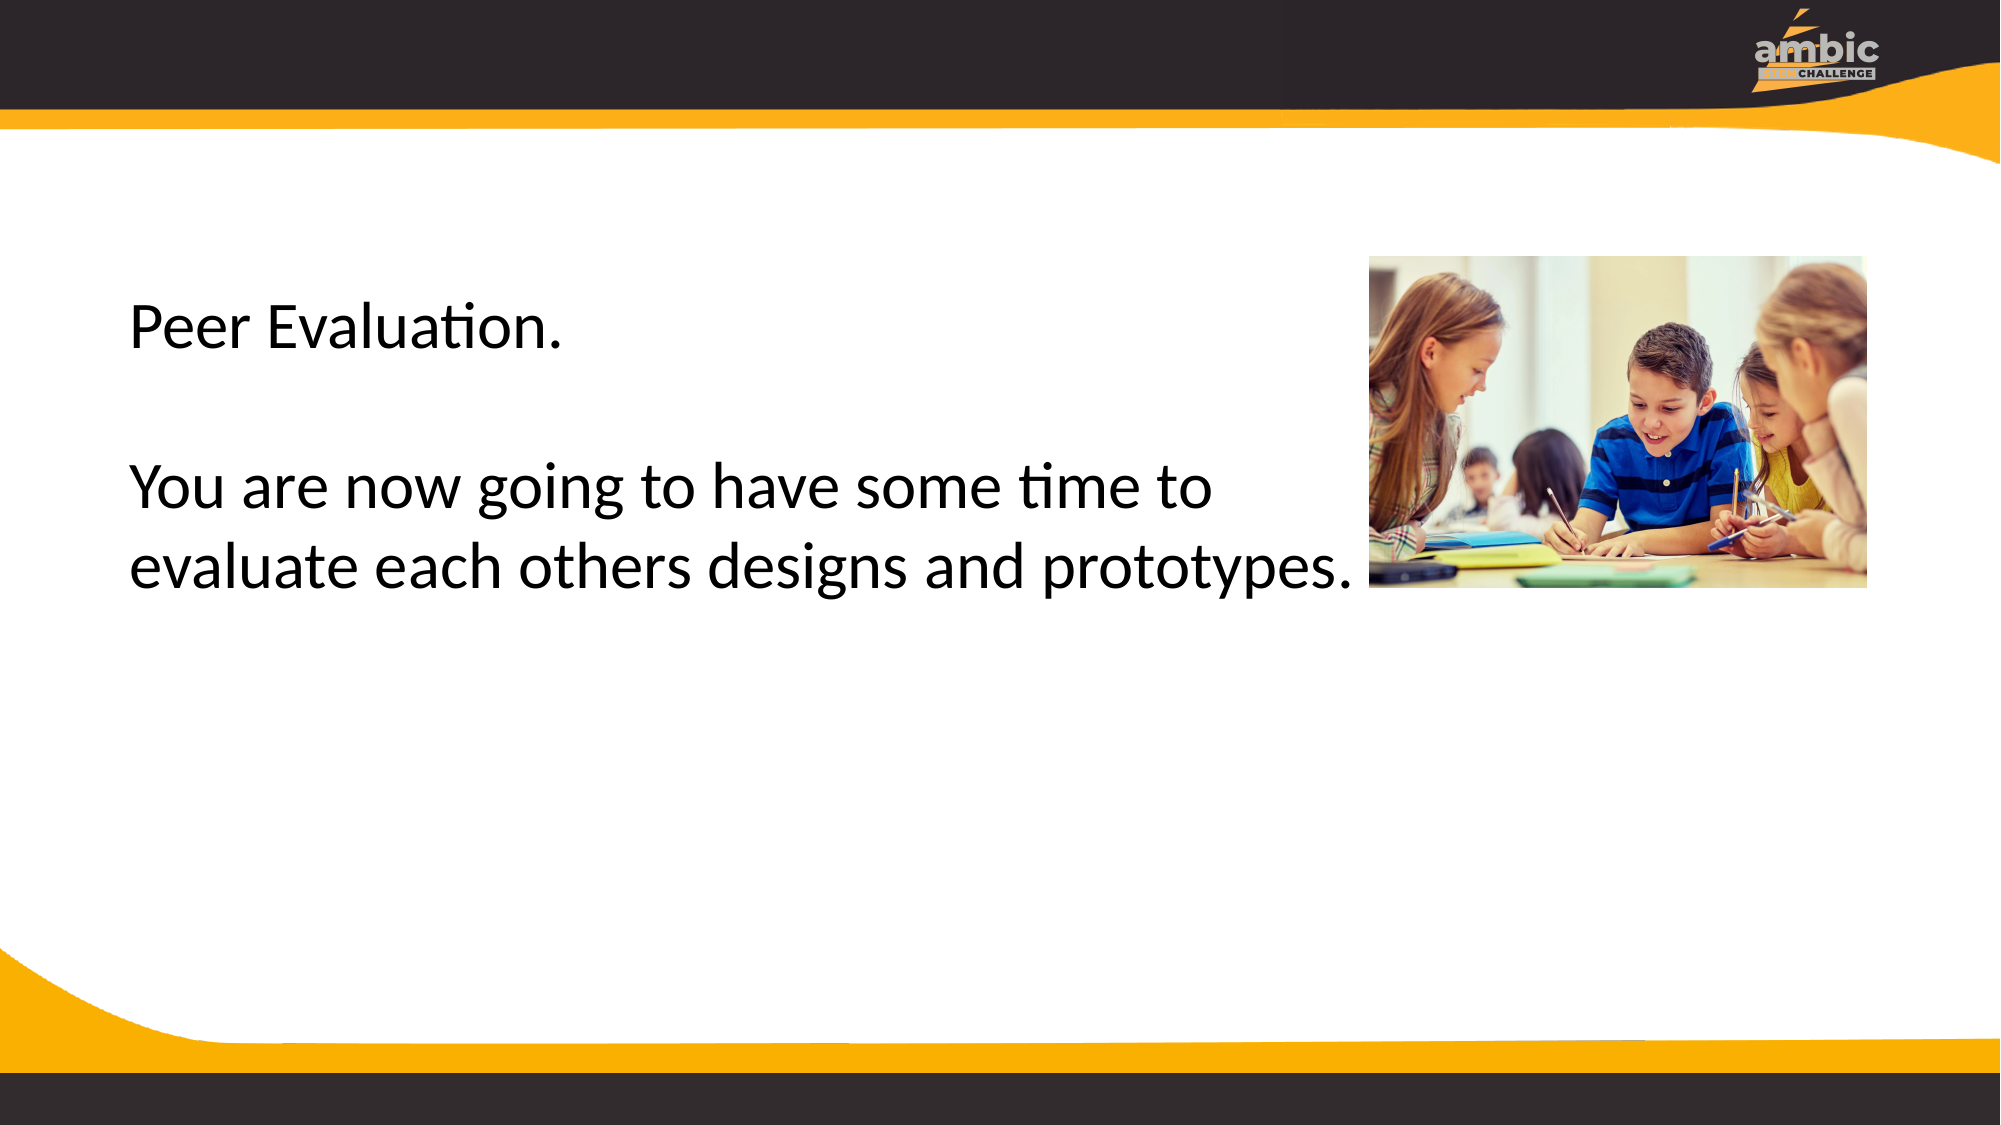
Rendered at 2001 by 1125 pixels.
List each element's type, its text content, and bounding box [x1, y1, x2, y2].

picture [0, 948, 2000, 1125]
text_box Peer Evaluation. You are now going to have some time to evaluate each others designs and prototypes. [114, 274, 1442, 609]
picture [1369, 256, 1867, 588]
picture [0, 0, 2000, 164]
